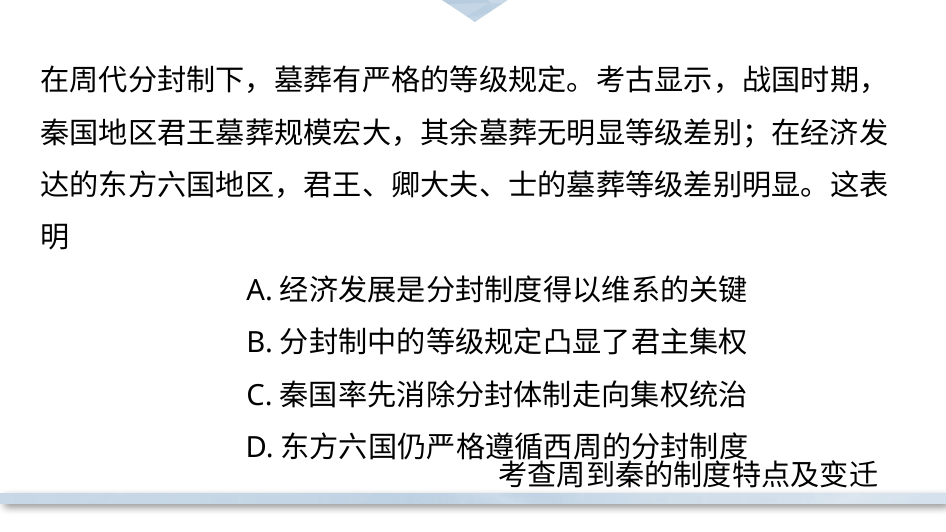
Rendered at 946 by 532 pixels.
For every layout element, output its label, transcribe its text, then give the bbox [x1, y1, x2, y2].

text_box [440, 0, 510, 24]
text_box 考查周到秦的制度特点及变迁 [489, 452, 925, 493]
picture [0, 493, 946, 504]
text_box 在周代分封制下，墓葬有严格的等级规定。考古显示，战国时期，秦国地区君王墓葬规模宏大，其余墓葬无明显等级差别；在经济发达的东方六国地区，君王、卿大夫、士的墓葬等级差别明显。这表明 A.经济发展是分封制度得以维系的关键 B.分封制中的等级规定凸显了君主集权 C.秦国率先消除分封体制走向集权统治 D.东方六国仍严格遵循西周的分封制度 [32, 39, 925, 468]
